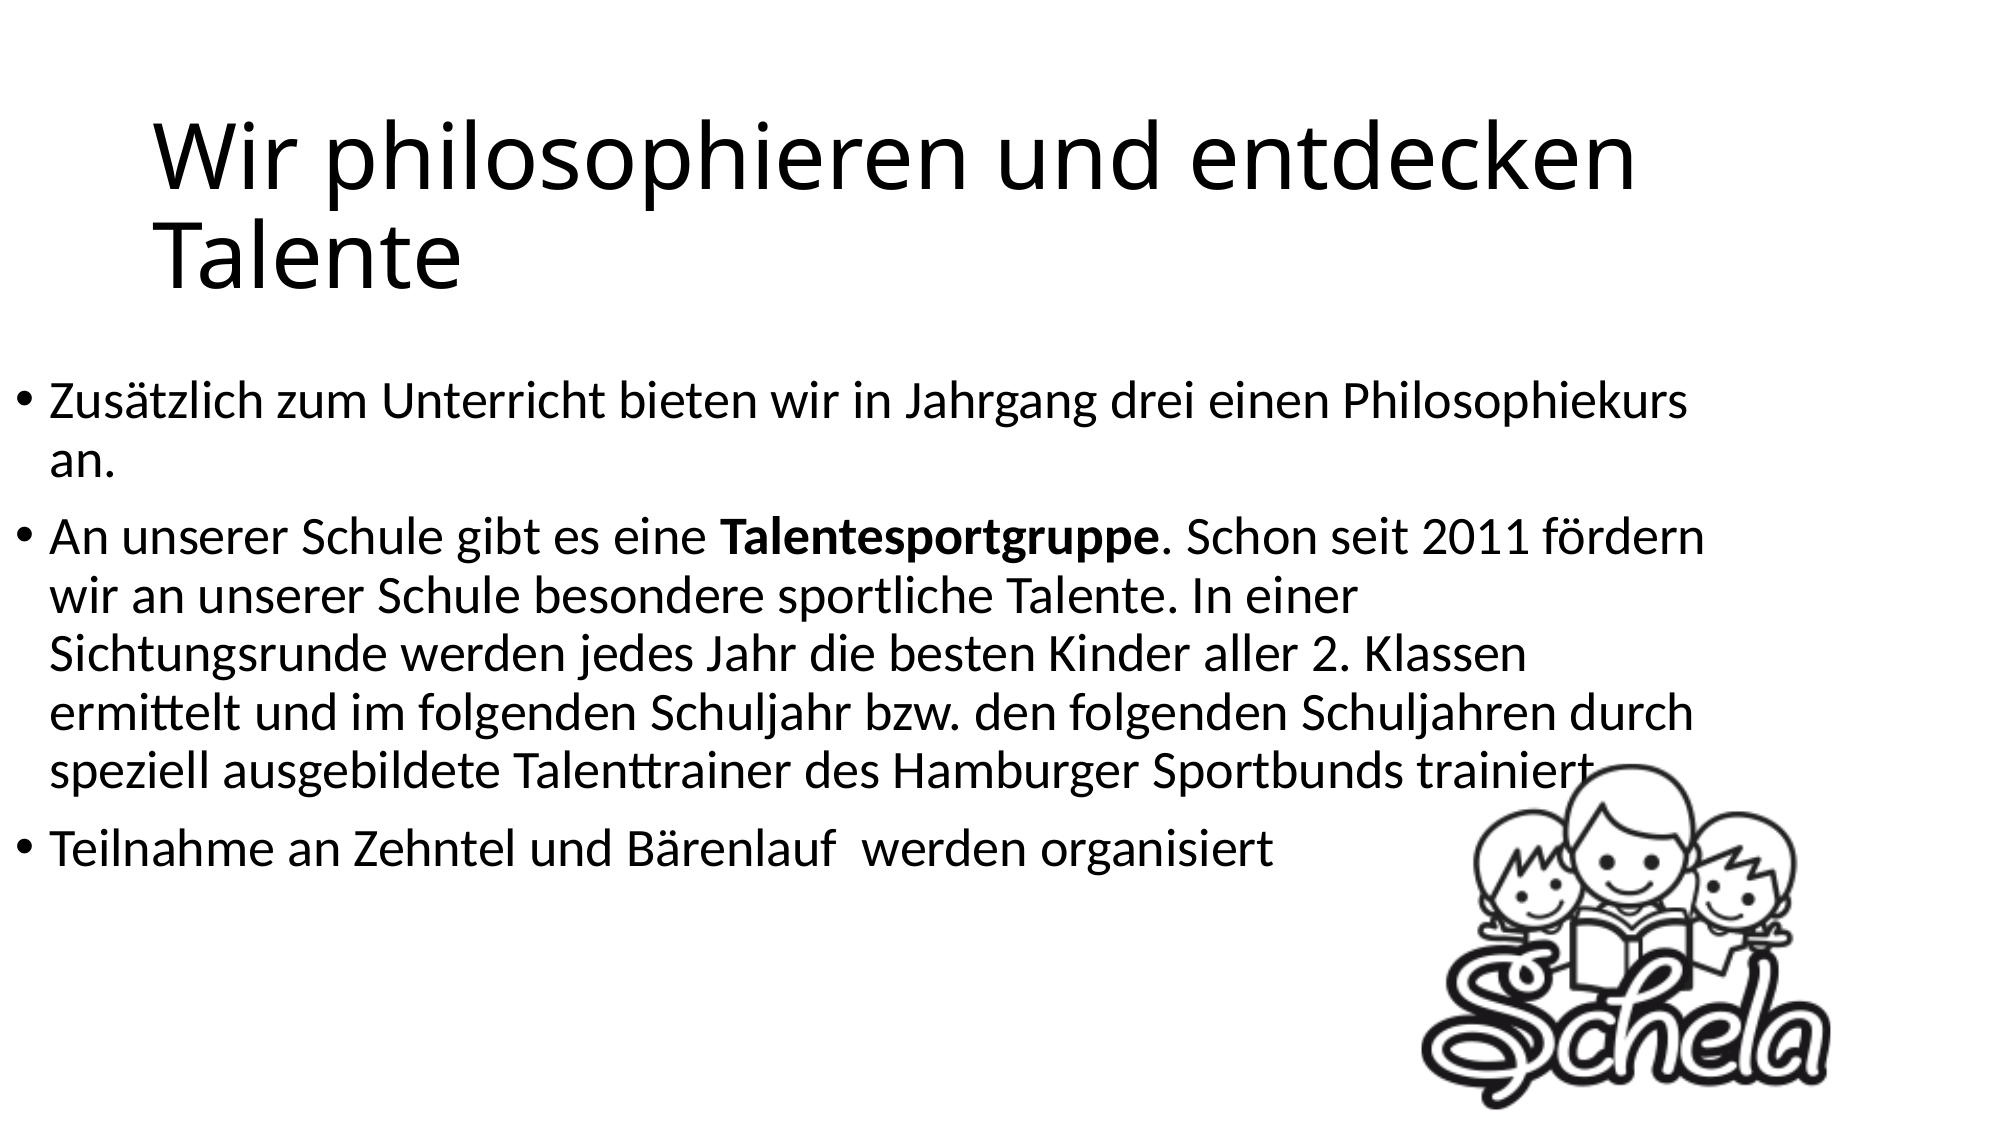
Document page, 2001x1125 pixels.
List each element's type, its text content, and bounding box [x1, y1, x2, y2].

picture [1405, 760, 1848, 1125]
list Zusätzlich zum Unterricht bieten wir in Jahrgang drei einen Philosophiekurs an. An unserer Schule gibt es eine Talentesportgruppe. Schon seit 2011 fördern wir an unserer Schule besondere sportliche Talente. In einer Sichtungsrunde werden jedes Jahr die besten Kinder aller 2. Klassen ermittelt und im folgenden Schuljahr bzw. den folgenden Schuljahren durch speziell ausgebildete Talenttrainer des Hamburger Sportbunds trainiert. Teilnahme an Zehntel und Bärenlauf werden organisiert [0, 364, 1725, 1079]
title Wir philosophieren und entdecken Talente [137, 100, 1863, 318]
